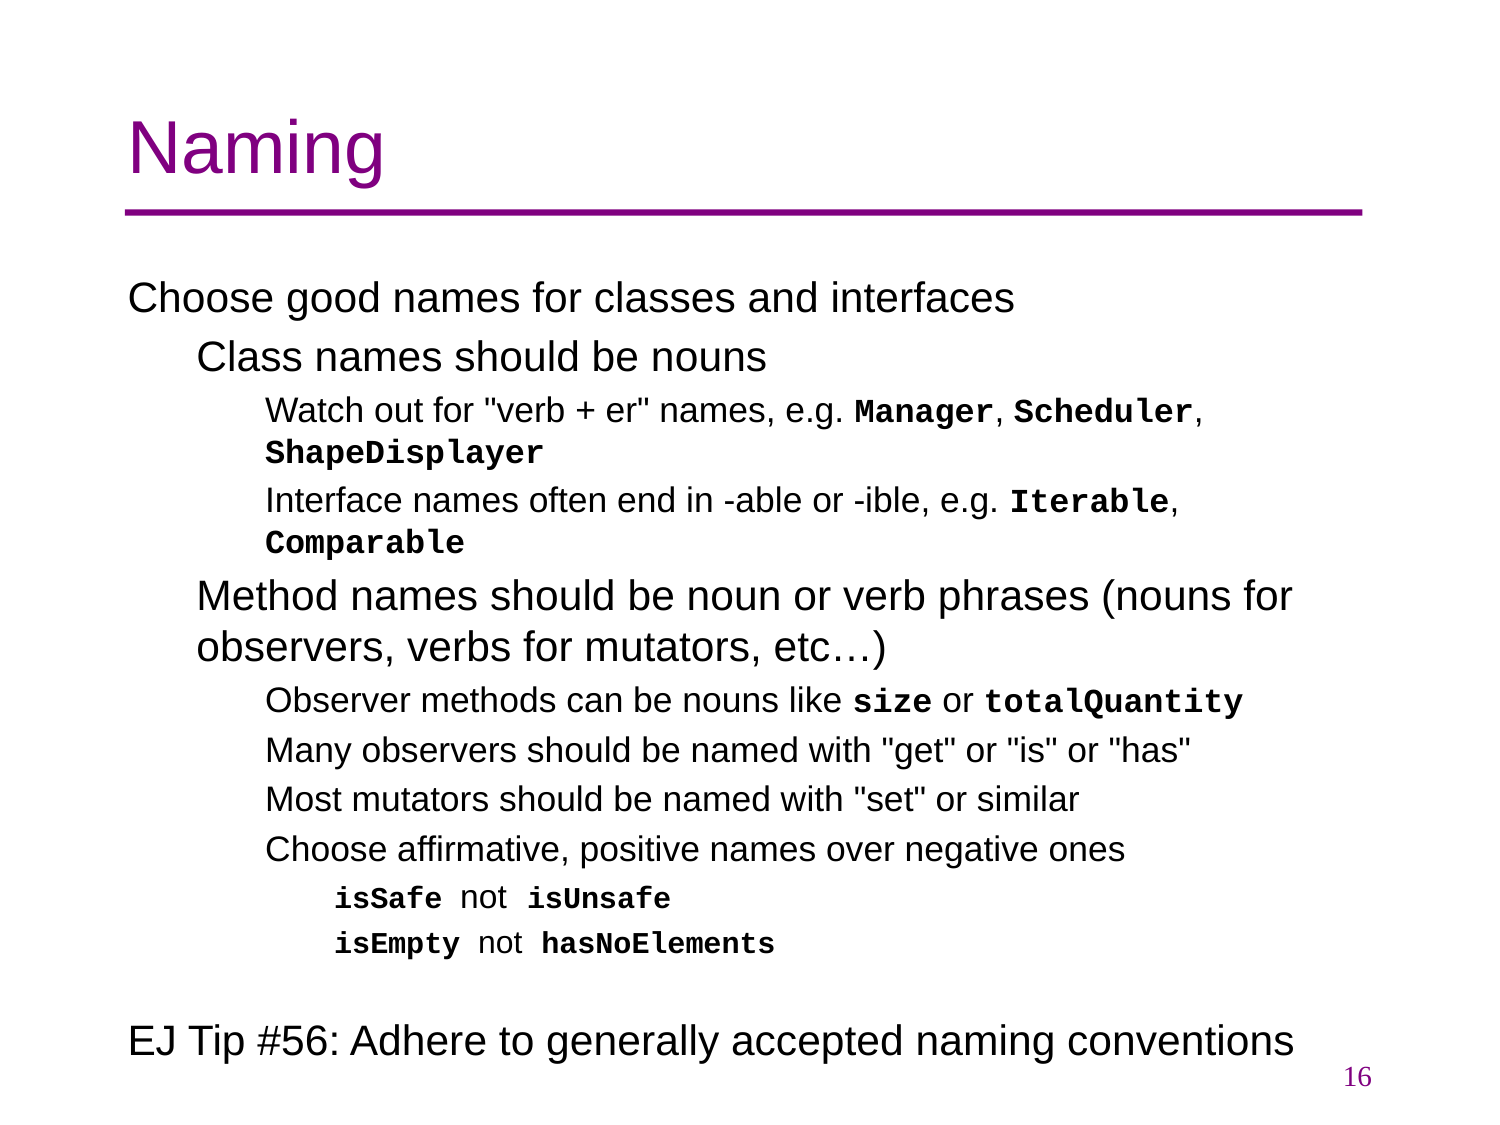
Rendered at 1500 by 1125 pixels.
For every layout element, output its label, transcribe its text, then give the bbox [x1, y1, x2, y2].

list Choose good names for classes and interfaces Class names should be nouns Watch out for "verb + er" names, e.g. Manager, Scheduler, ShapeDisplayer Interface names often end in -able or -ible, e.g. Iterable, Comparable Method names should be noun or verb phrases (nouns for observers, verbs for mutators, etc…) Observer methods can be nouns like size or totalQuantity Many observers should be named with "get" or "is" or "has" Most mutators should be named with "set" or similar Choose affirmative, positive names over negative ones isSafe not isUnsafe isEmpty not hasNoElements EJ Tip #56: Adhere to generally accepted naming conventions [112, 262, 1388, 1075]
slide_number 16 [1074, 1049, 1388, 1125]
title Naming [112, 50, 1388, 238]
